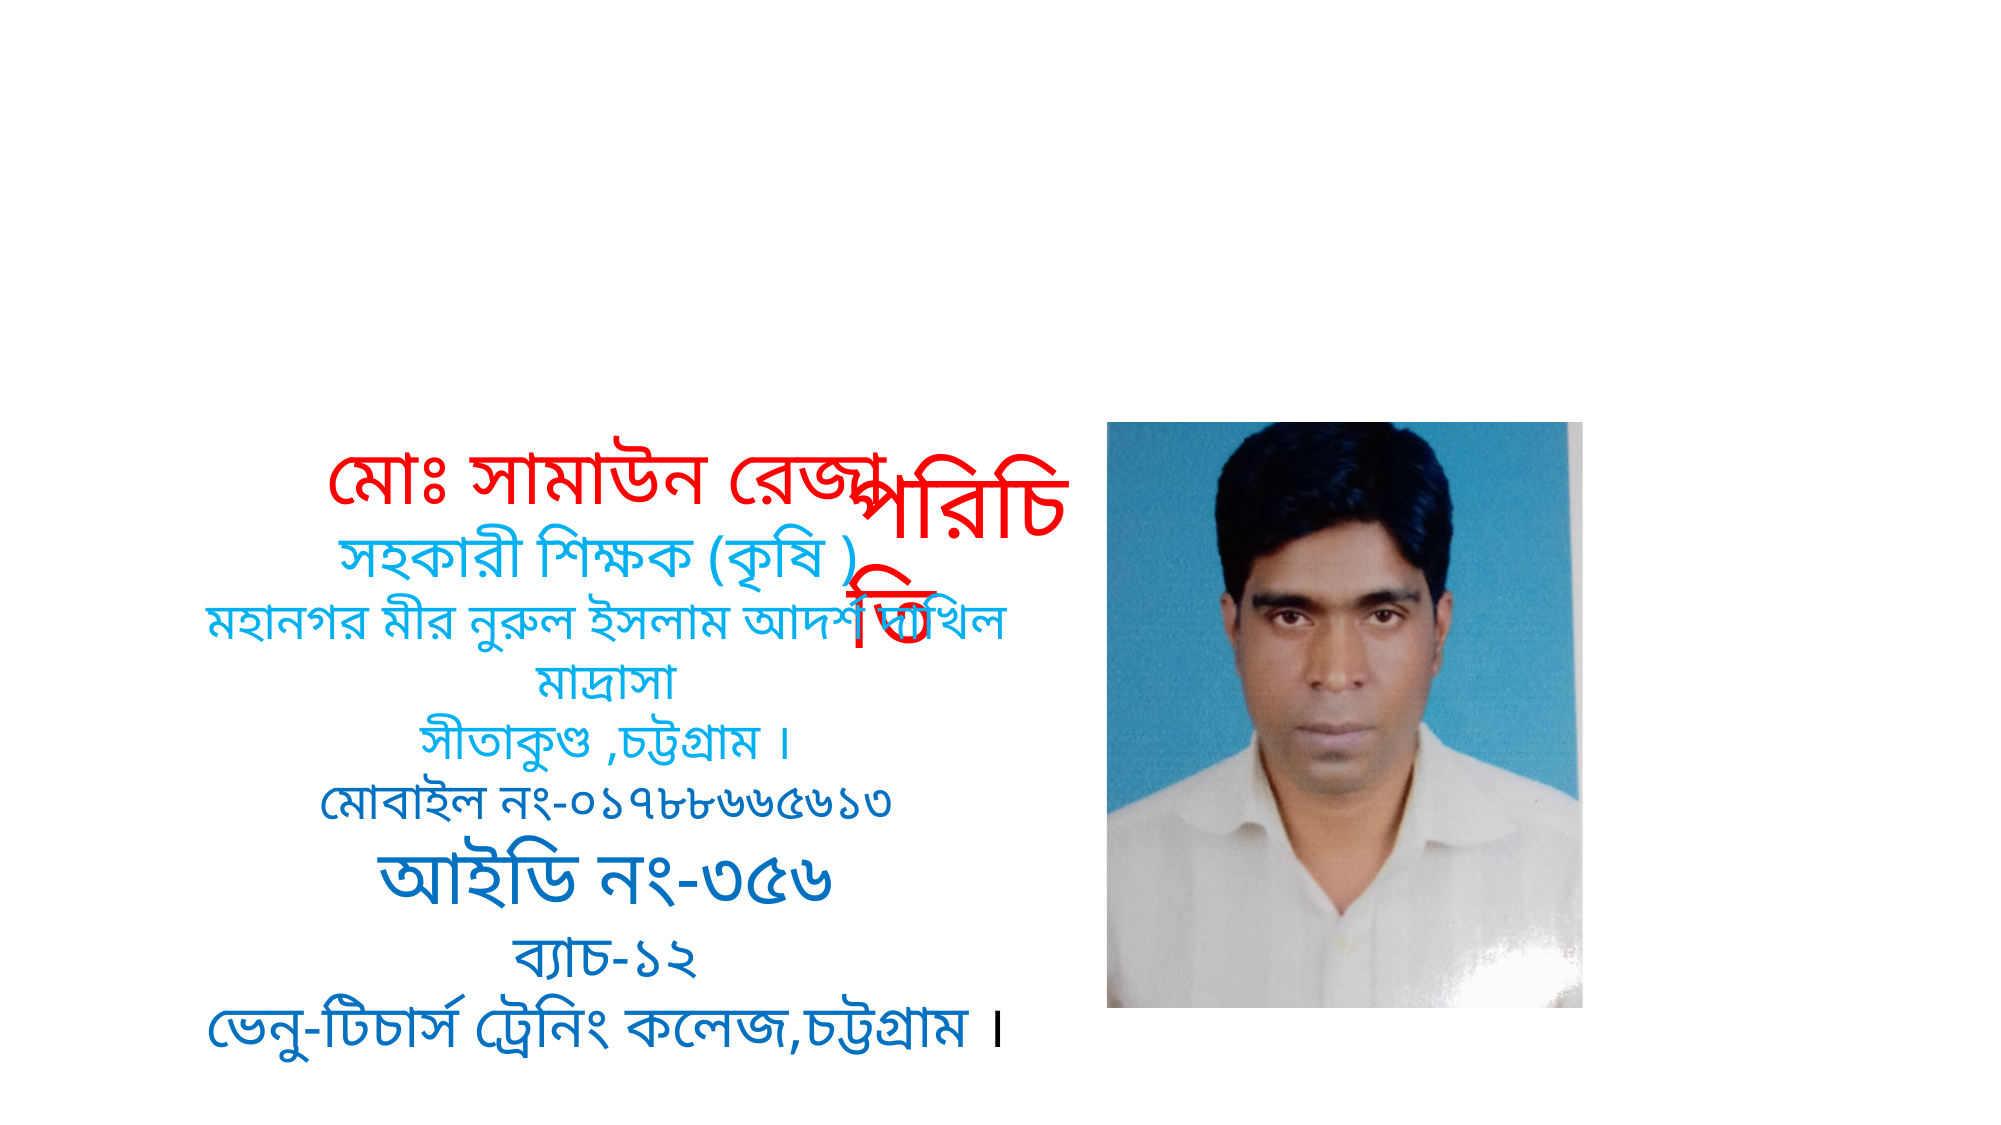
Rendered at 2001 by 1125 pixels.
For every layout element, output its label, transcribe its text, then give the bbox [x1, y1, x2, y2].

text_box পরিচিতি [832, 109, 1107, 674]
picture [1052, 422, 1638, 1008]
text_box মোঃ সামাউন রেজা সহকারী শিক্ষক (কৃষি ) মহানগর মীর নুরুল ইসলাম আদর্শ দাখিল মাদ্রাসা সীতাকুণ্ড ,চট্টগ্রাম । মোবাইল নং-০১৭৮৮৬৬৫৬১৩ আইডি নং-৩৫৬ ব্যাচ-১২ ভেনু-টিচার্স ট্রেনিং কলেজ,চট্টগ্রাম । [187, 422, 1026, 1067]
